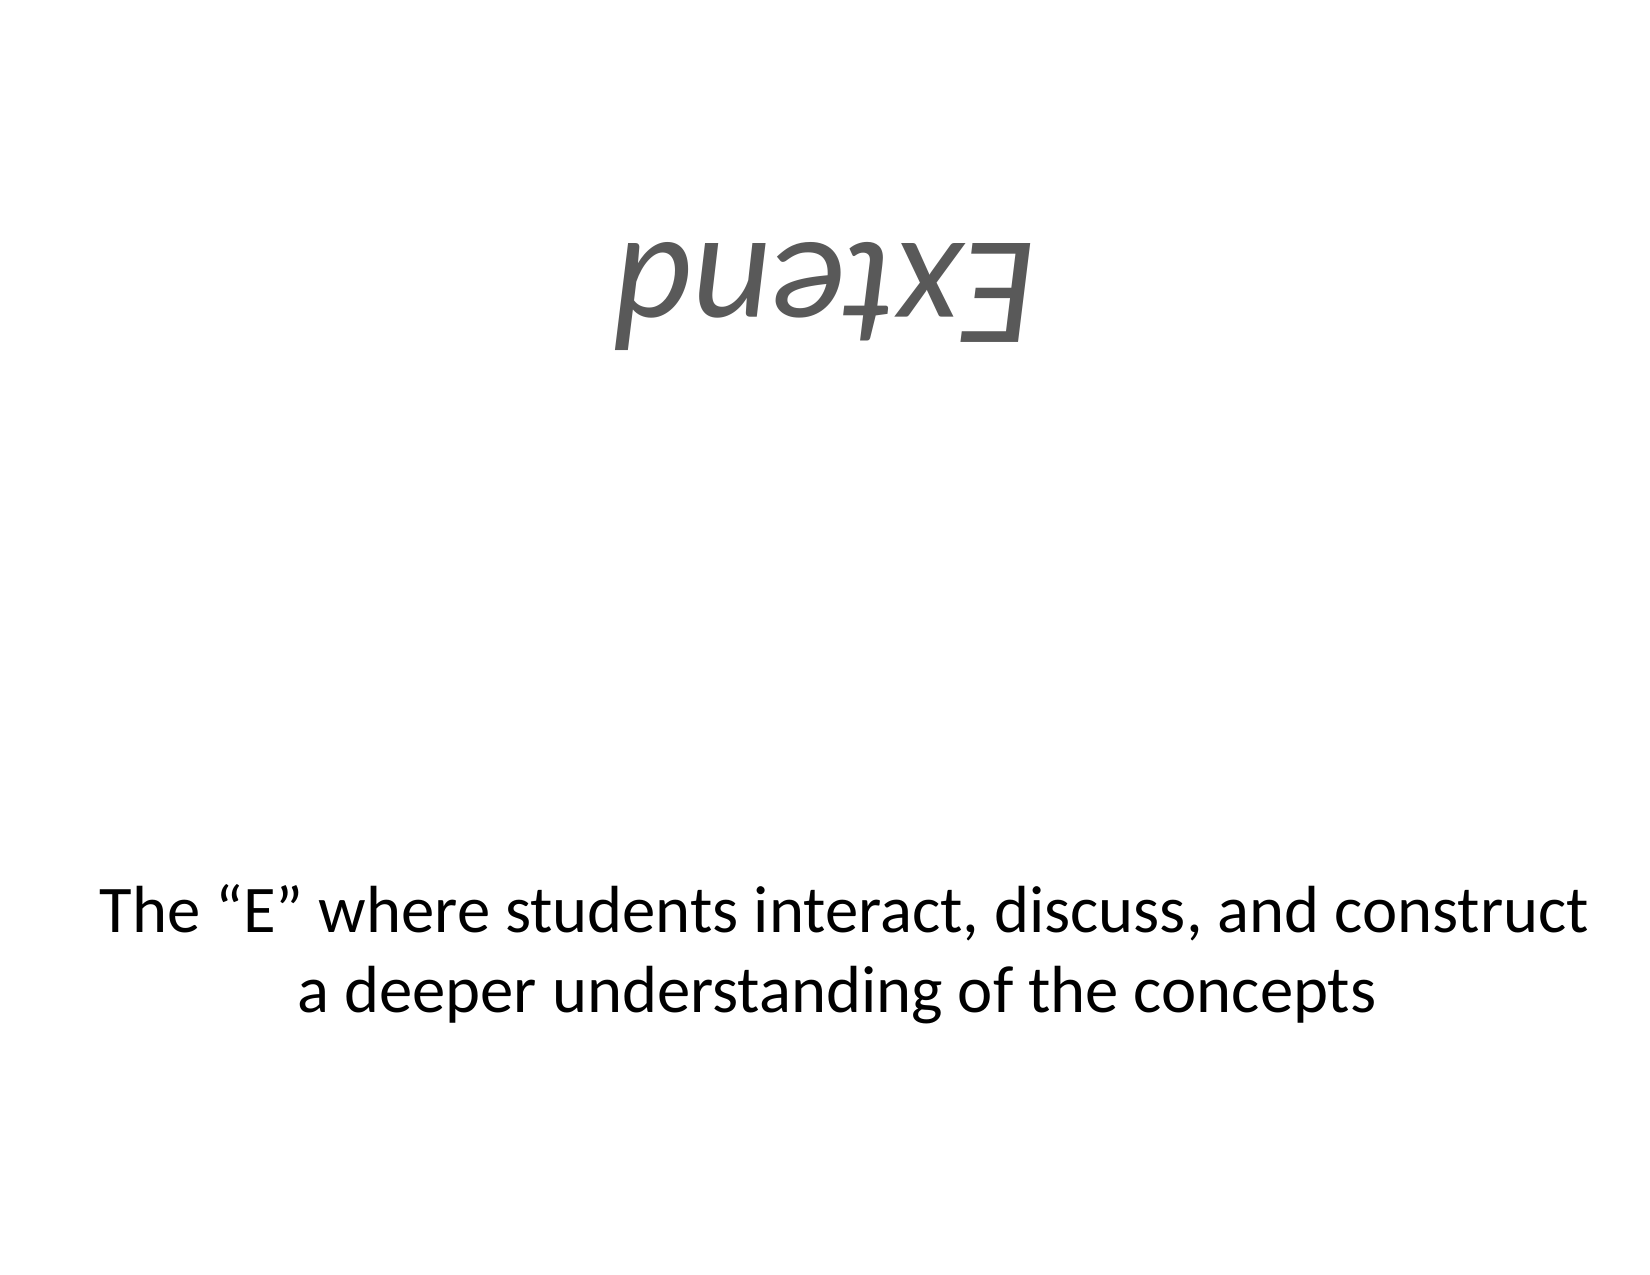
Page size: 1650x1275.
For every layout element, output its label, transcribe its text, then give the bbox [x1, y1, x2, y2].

subtitle Extend [56, 133, 1594, 416]
title The “E” where students interact, discuss, and construct a deeper understanding of the concepts [75, 847, 1614, 1102]
